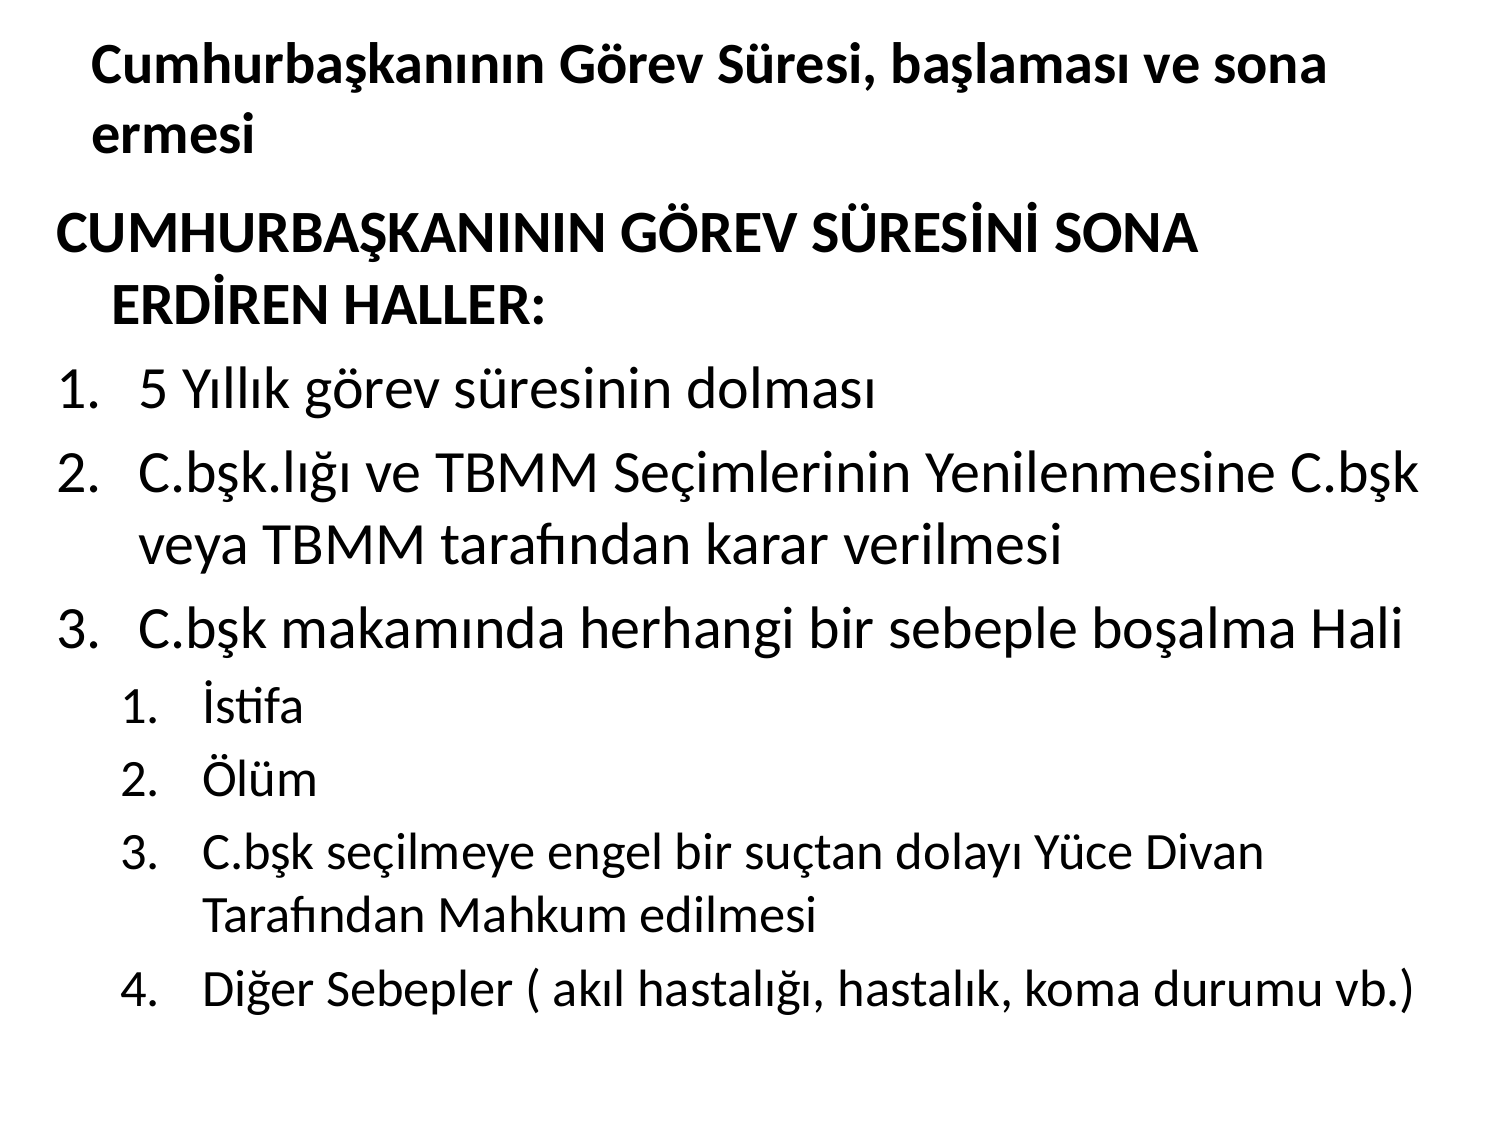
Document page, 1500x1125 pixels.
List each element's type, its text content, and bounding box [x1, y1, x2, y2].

list CUMHURBAŞKANININ GÖREV SÜRESİNİ SONA ERDİREN HALLER: 5 Yıllık görev süresinin dolması C.bşk.lığı ve TBMM Seçimlerinin Yenilenmesine C.bşk veya TBMM tarafından karar verilmesi C.bşk makamında herhangi bir sebeple boşalma Hali İstifa Ölüm C.bşk seçilmeye engel bir suçtan dolayı Yüce Divan Tarafından Mahkum edilmesi Diğer Sebepler ( akıl hastalığı, hastalık, koma durumu vb.) [41, 184, 1447, 1083]
title Cumhurbaşkanının Görev Süresi, başlaması ve sona ermesi [76, 30, 1427, 159]
